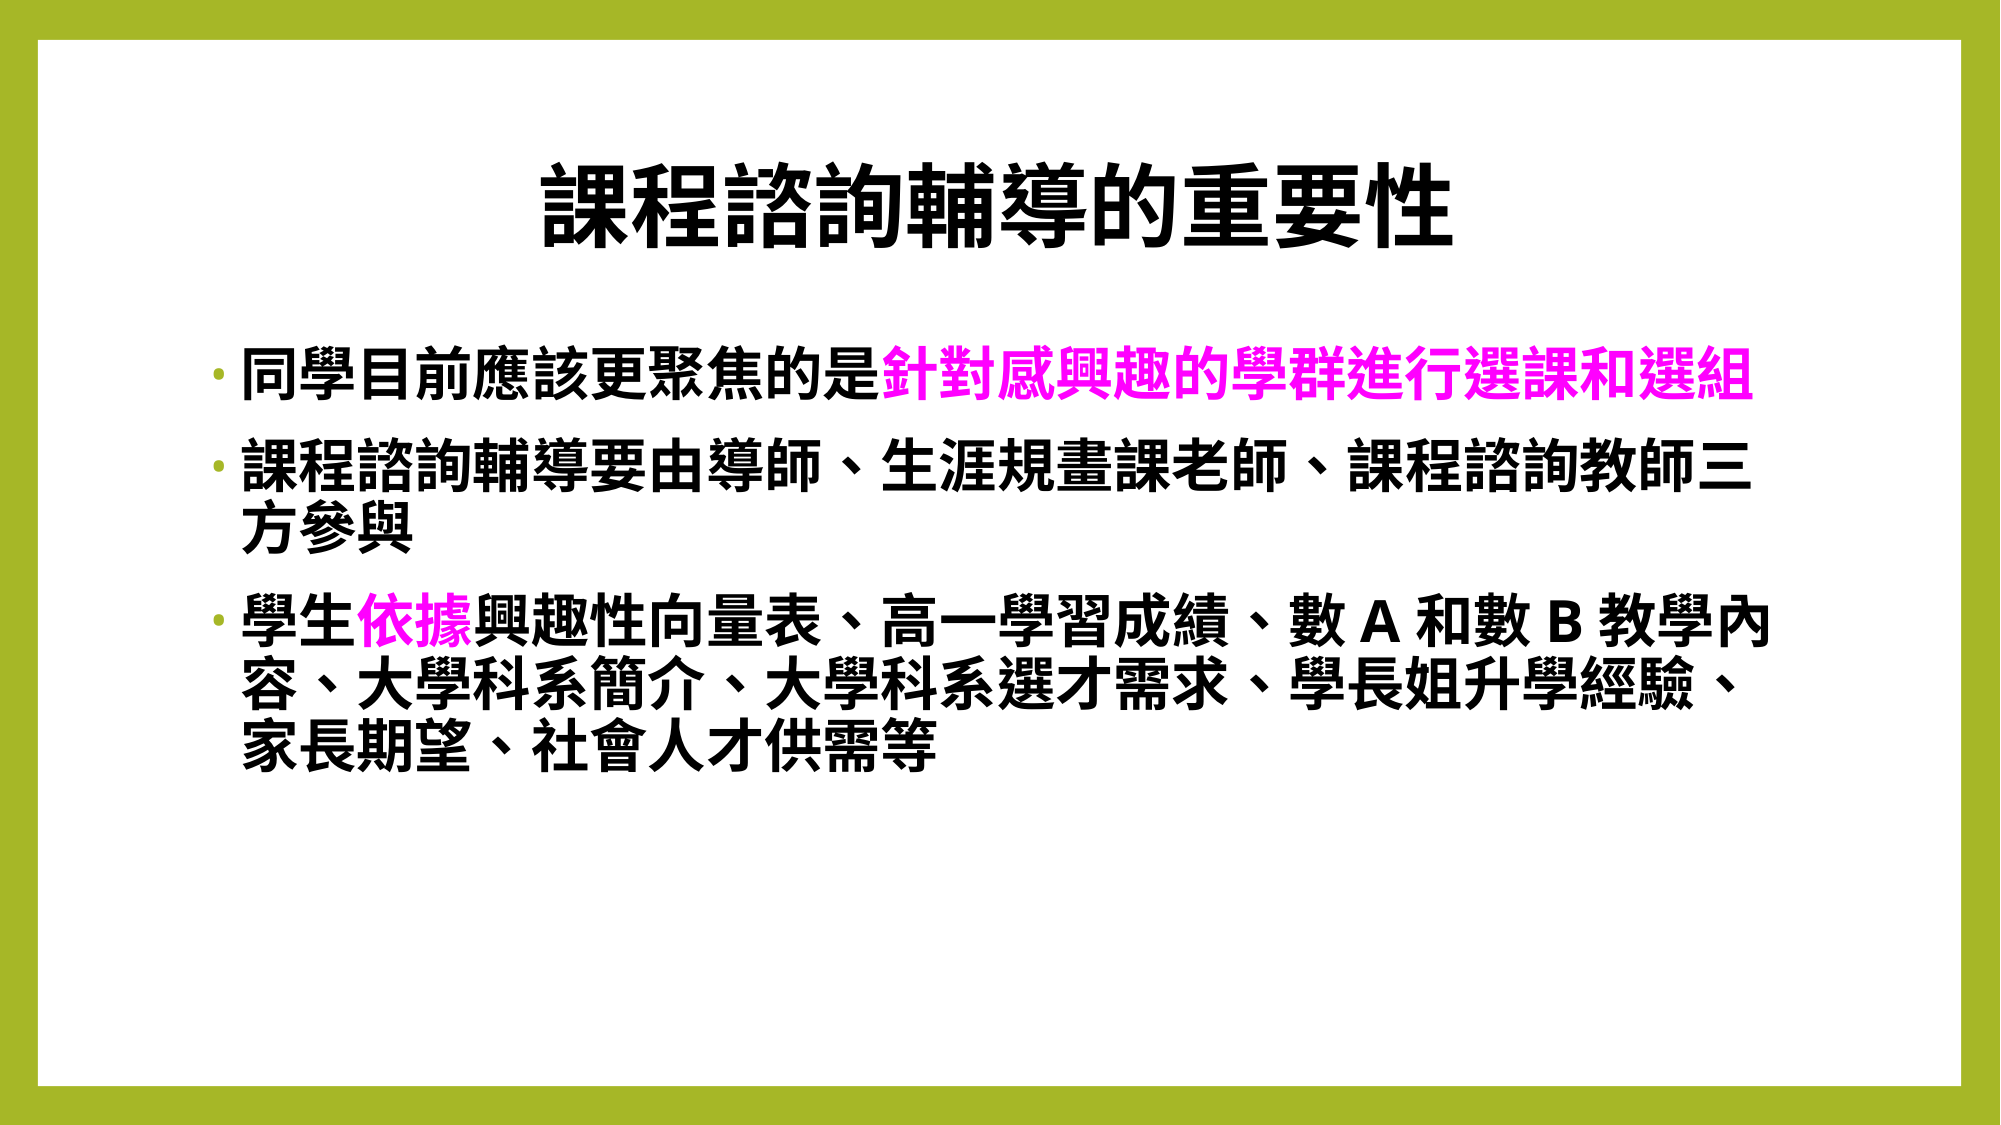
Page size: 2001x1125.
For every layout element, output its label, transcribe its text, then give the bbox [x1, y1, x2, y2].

list 同學目前應該更聚焦的是針對感興趣的學群進行選課和選組 課程諮詢輔導要由導師、生涯規畫課老師、課程諮詢教師三方參與 學生依據興趣性向量表、高一學習成績、數A和數B教學內容、大學科系簡介、大學科系選才需求、學長姐升學經驗、家長期望、社會人才供需等 [187, 337, 1808, 1000]
title 課程諮詢輔導的重要性 [187, 99, 1808, 323]
